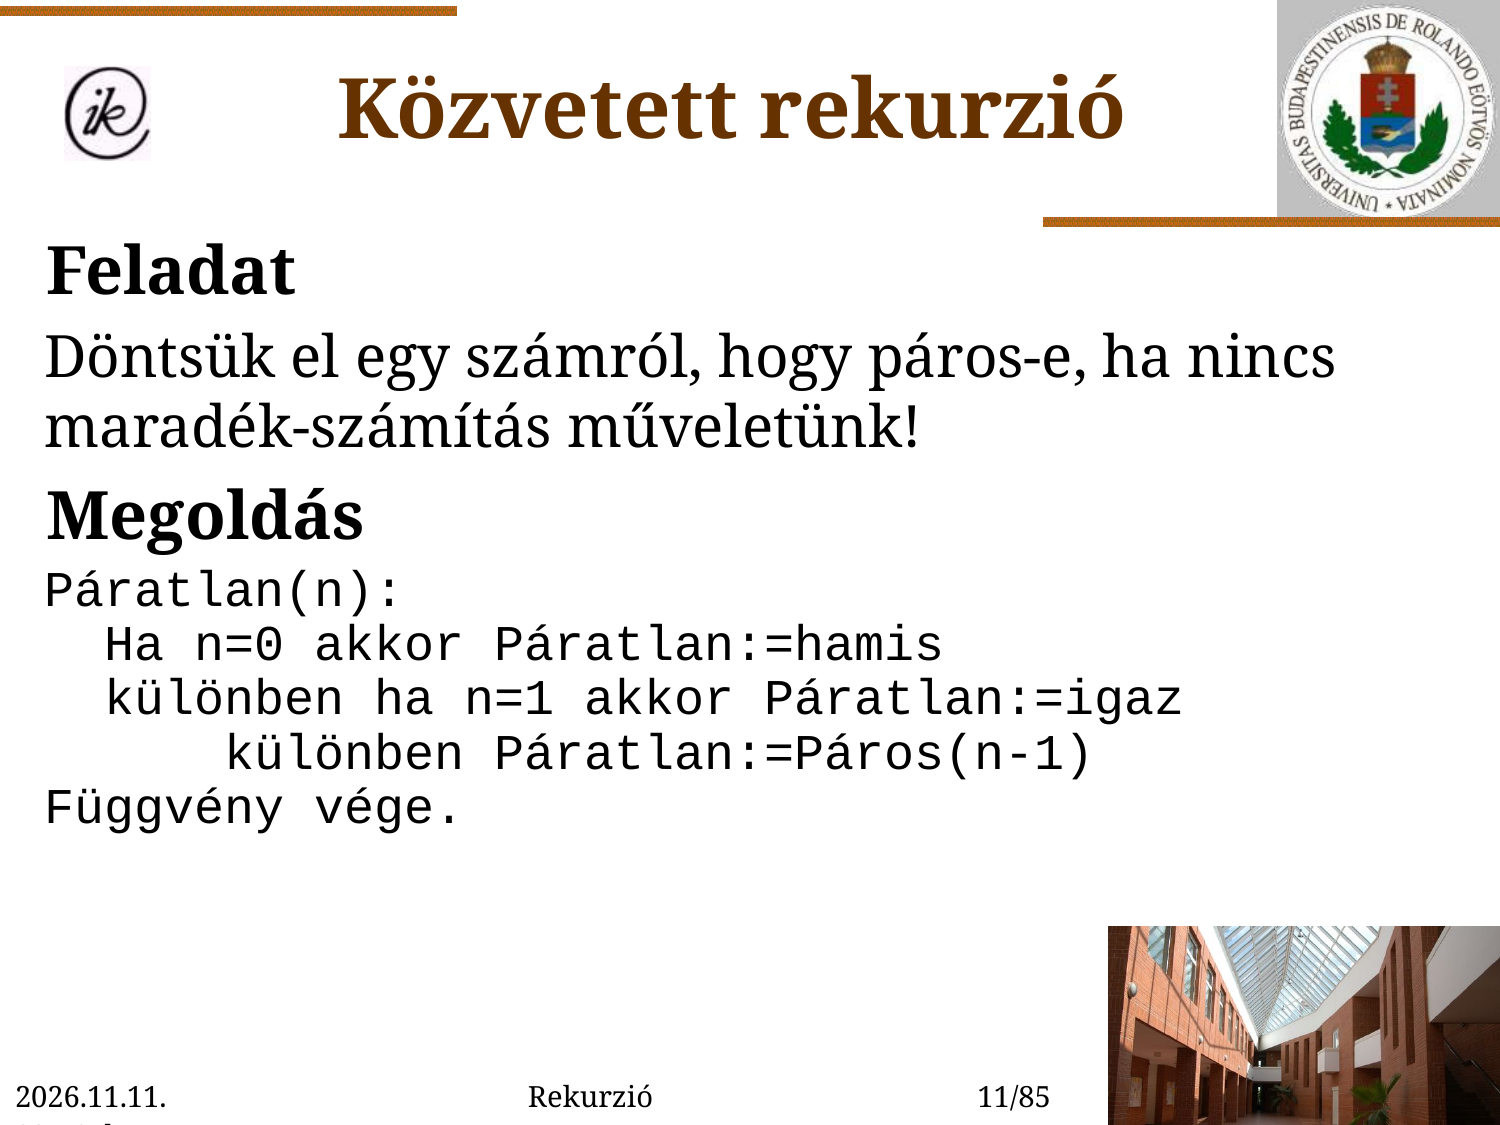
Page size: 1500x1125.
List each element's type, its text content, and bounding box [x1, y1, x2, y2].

picture [1043, 0, 1500, 220]
list Feladat Döntsük el egy számról, hogy páros-e, ha nincs maradék-számítás műveletünk! Megoldás Páratlan(n): Ha n=0 akkor Páratlan:=hamis különben ha n=1 akkor Páratlan:=igaz különben Páratlan:=Páros(n-1) Függvény vége. [29, 220, 1500, 1035]
slide_number 11/85 [962, 1070, 1105, 1125]
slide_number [0, 1070, 242, 1125]
picture [64, 66, 151, 161]
picture [0, 0, 457, 24]
picture [1108, 1035, 1500, 1125]
title Közvetett rekurzió [230, 14, 1235, 197]
footer Rekurzió [242, 1070, 939, 1125]
